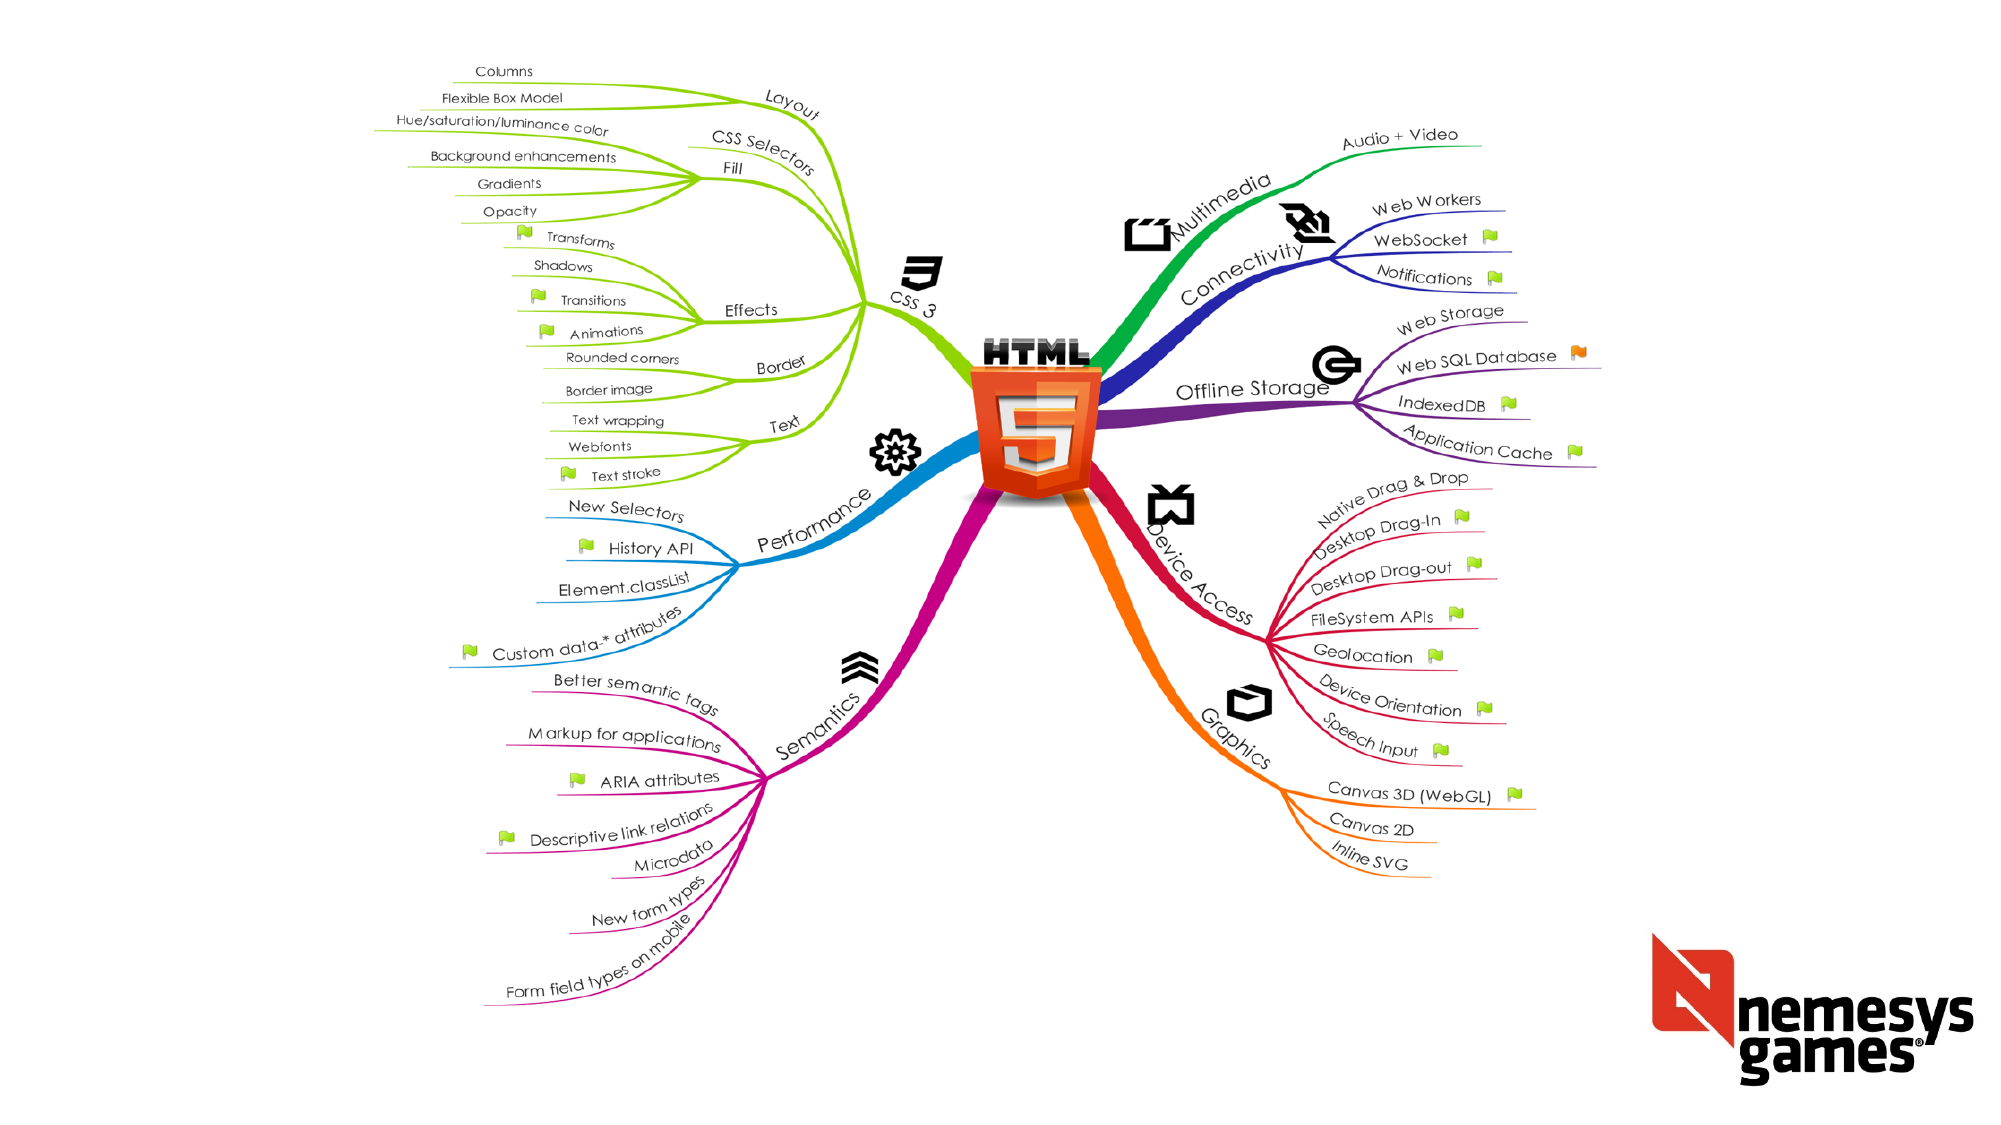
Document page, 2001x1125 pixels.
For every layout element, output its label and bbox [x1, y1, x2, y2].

picture [1633, 913, 1987, 1114]
picture [370, 59, 1630, 1014]
